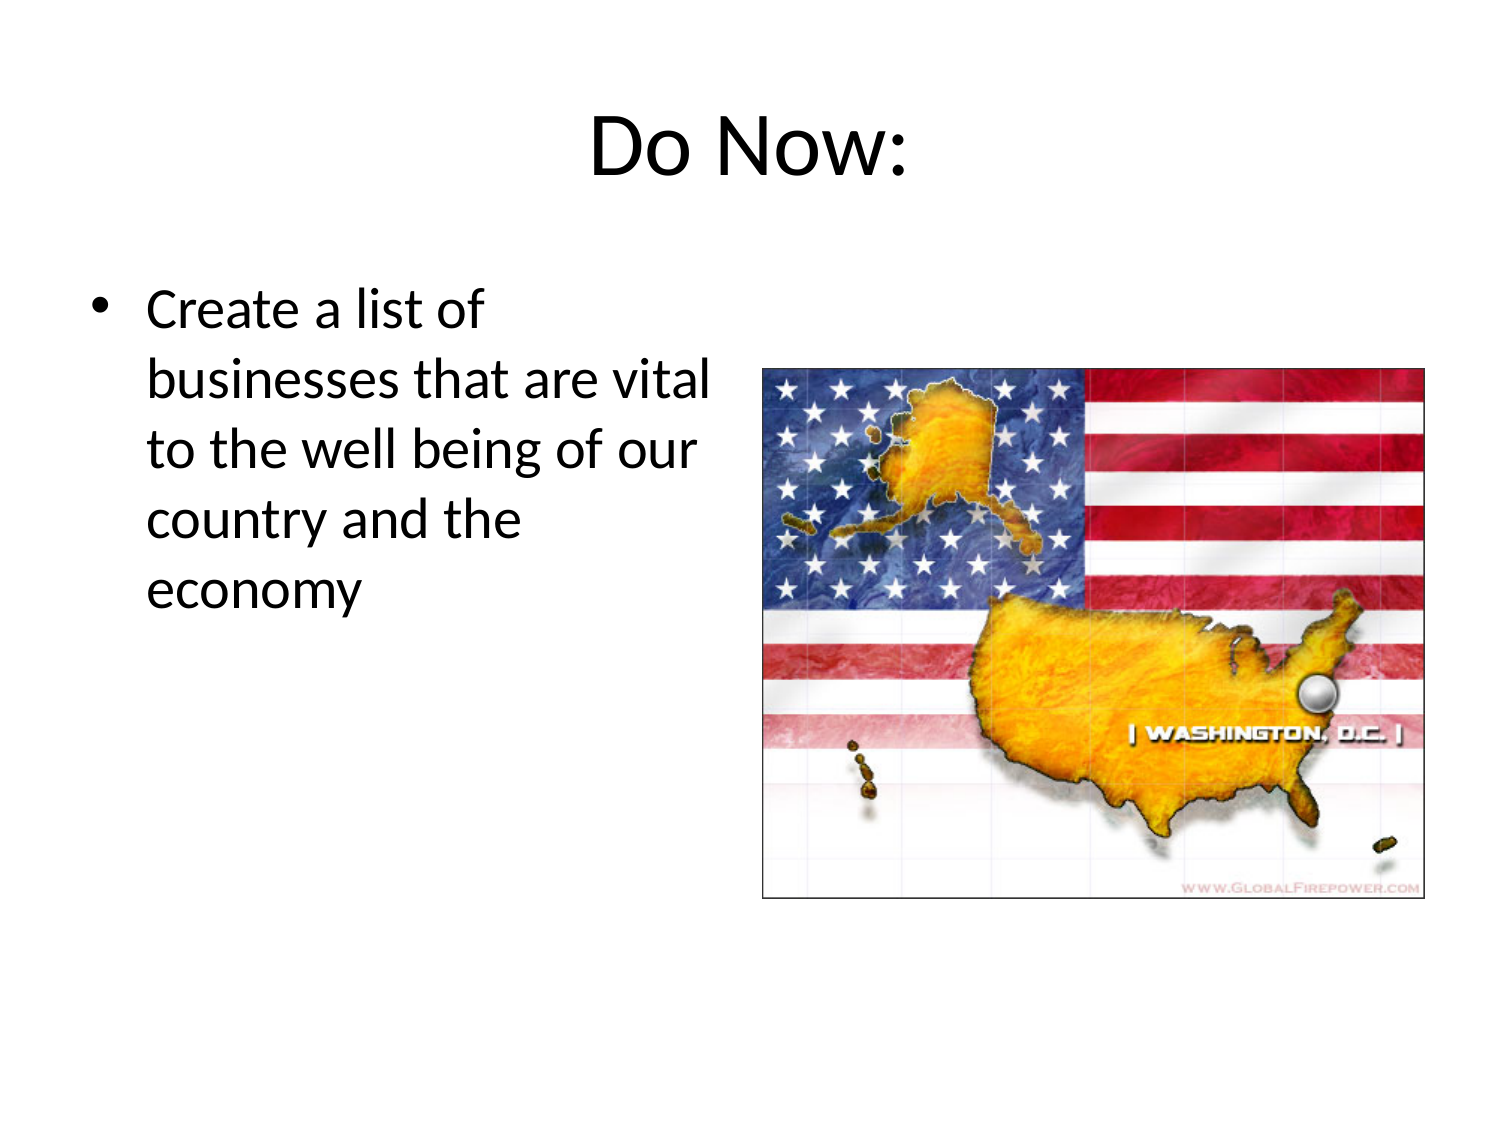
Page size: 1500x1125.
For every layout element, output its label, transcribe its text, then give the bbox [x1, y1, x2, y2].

list Create a list of businesses that are vital to the well being of our country and the economy [75, 262, 738, 1005]
title Do Now: [75, 45, 1425, 233]
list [762, 262, 1426, 1006]
